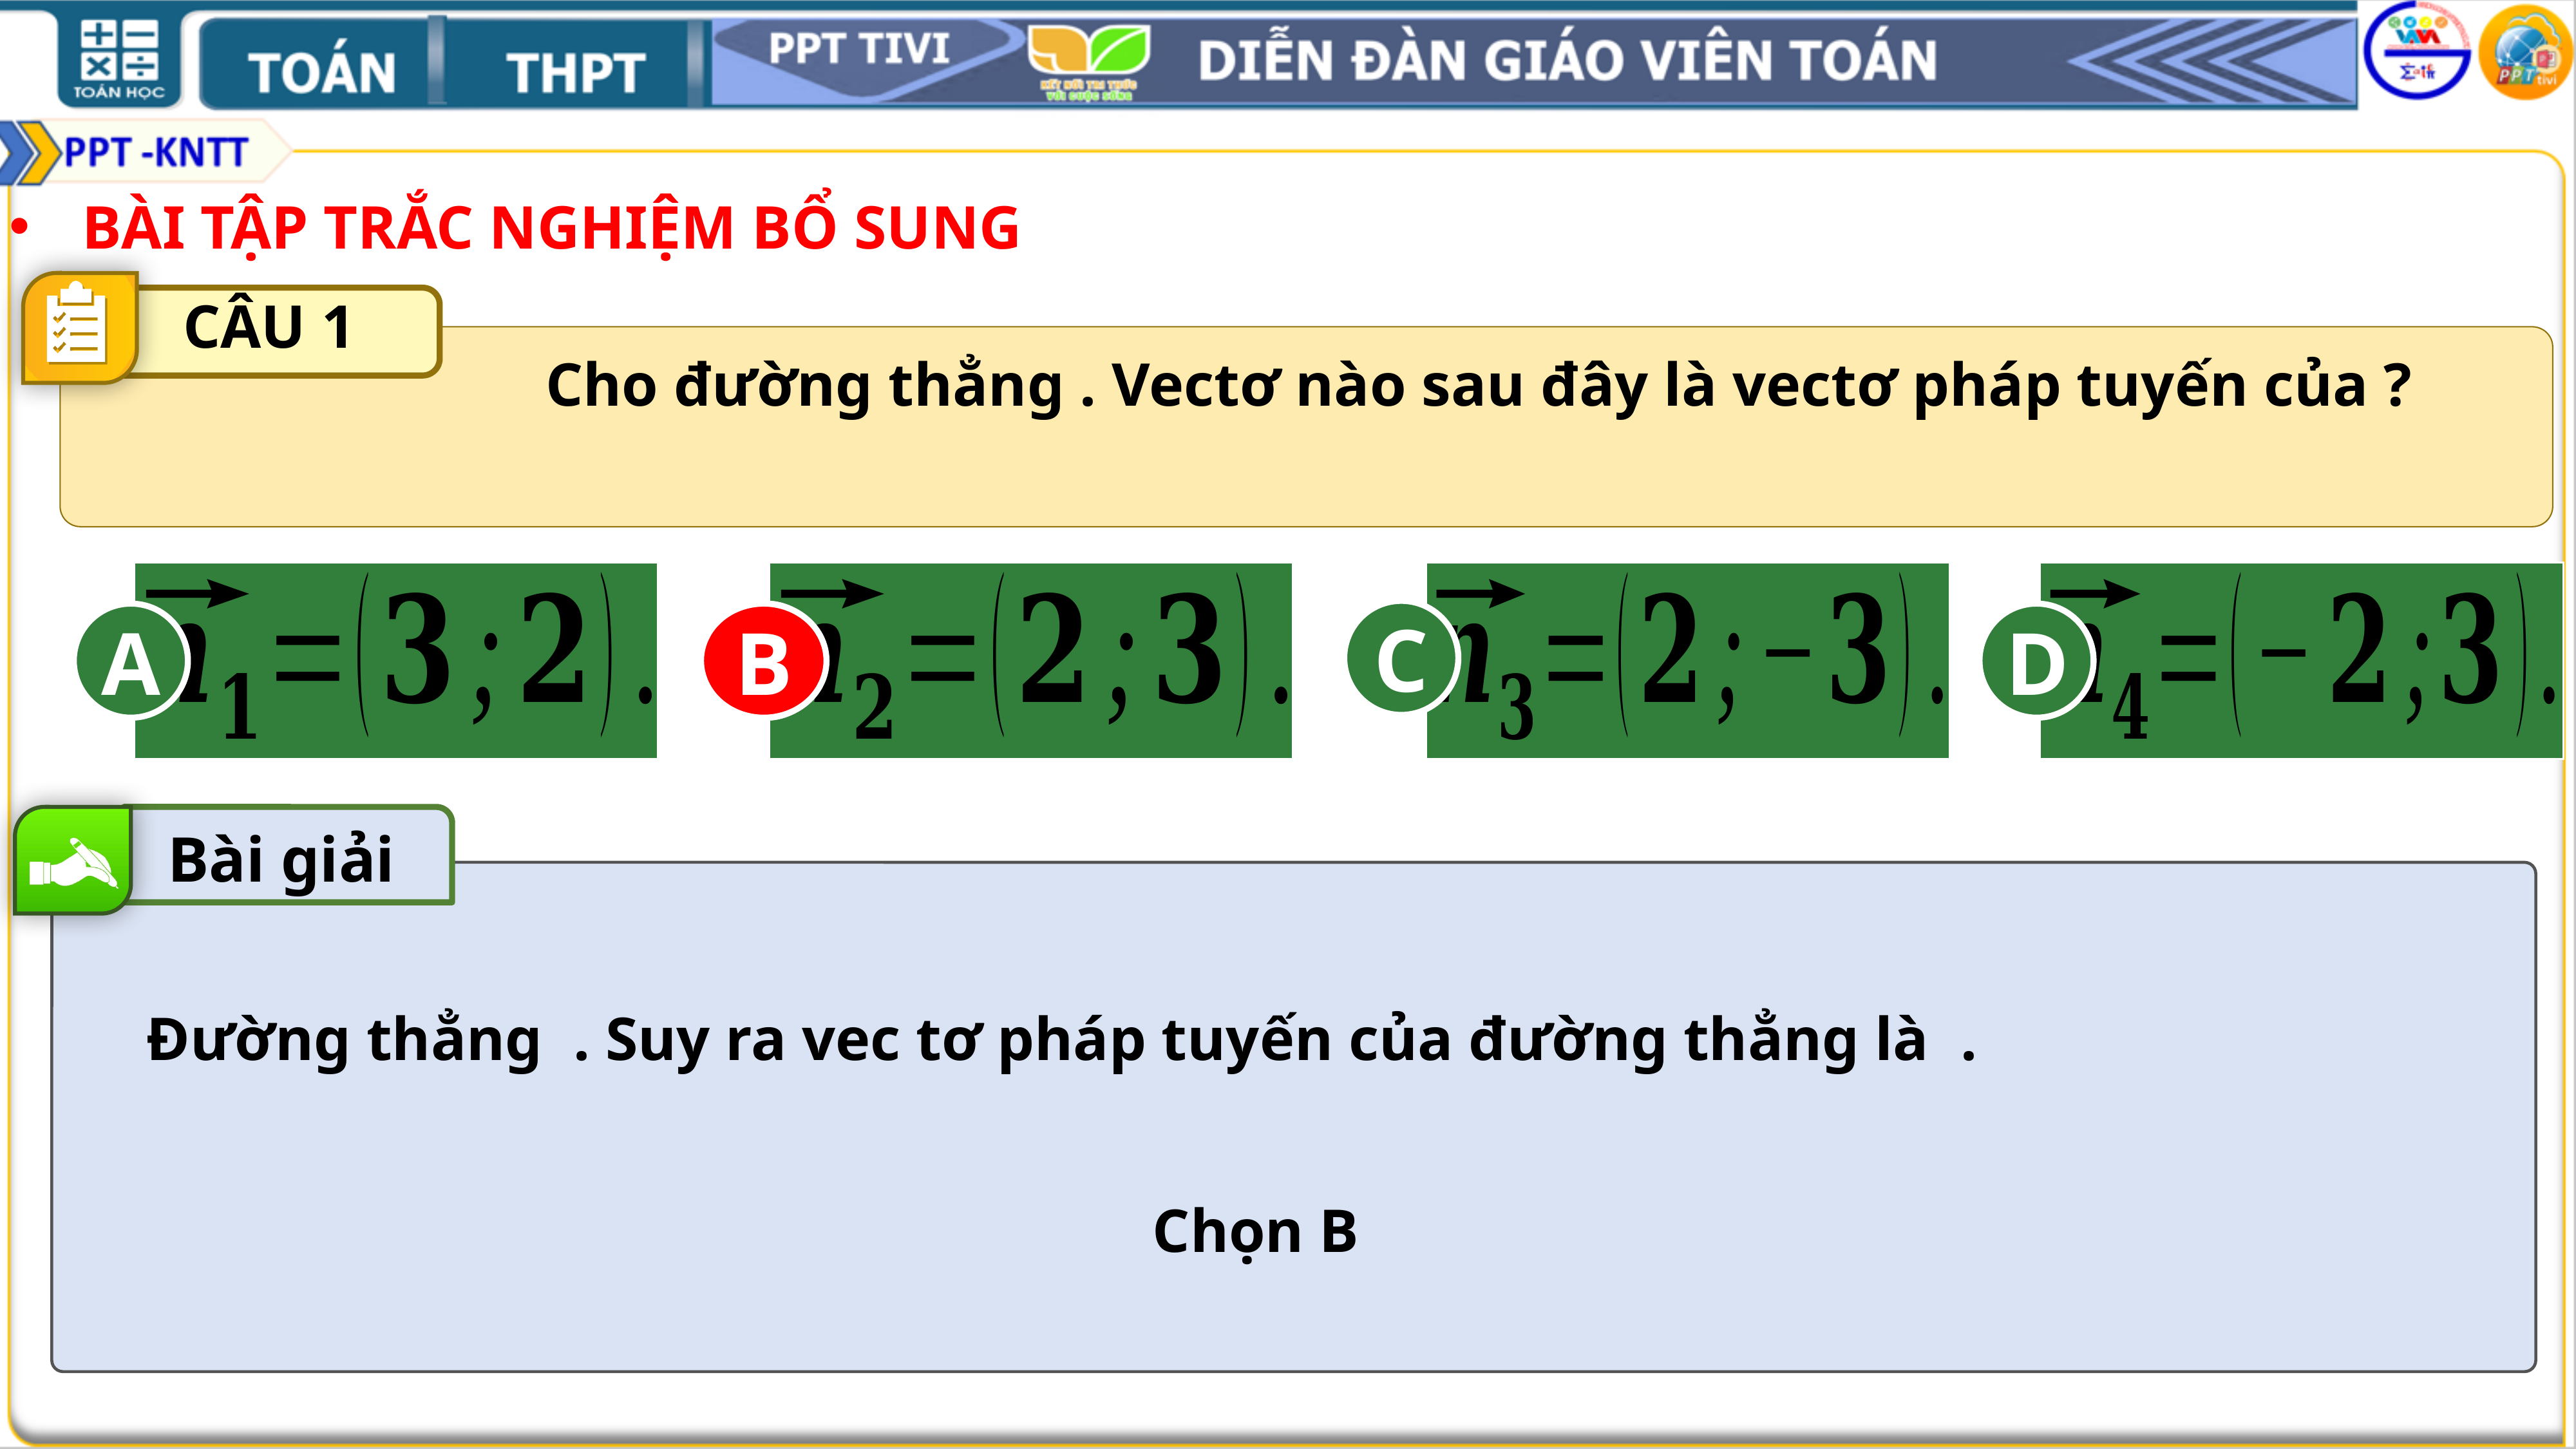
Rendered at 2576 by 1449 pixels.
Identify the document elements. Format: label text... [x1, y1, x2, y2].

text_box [23, 272, 2553, 527]
picture [0, 0, 2576, 1449]
text_box BÀI TẬP TRẮC NGHIỆM BỔ SUNG [0, 185, 2561, 266]
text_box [73, 563, 2562, 758]
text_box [15, 806, 2536, 1372]
